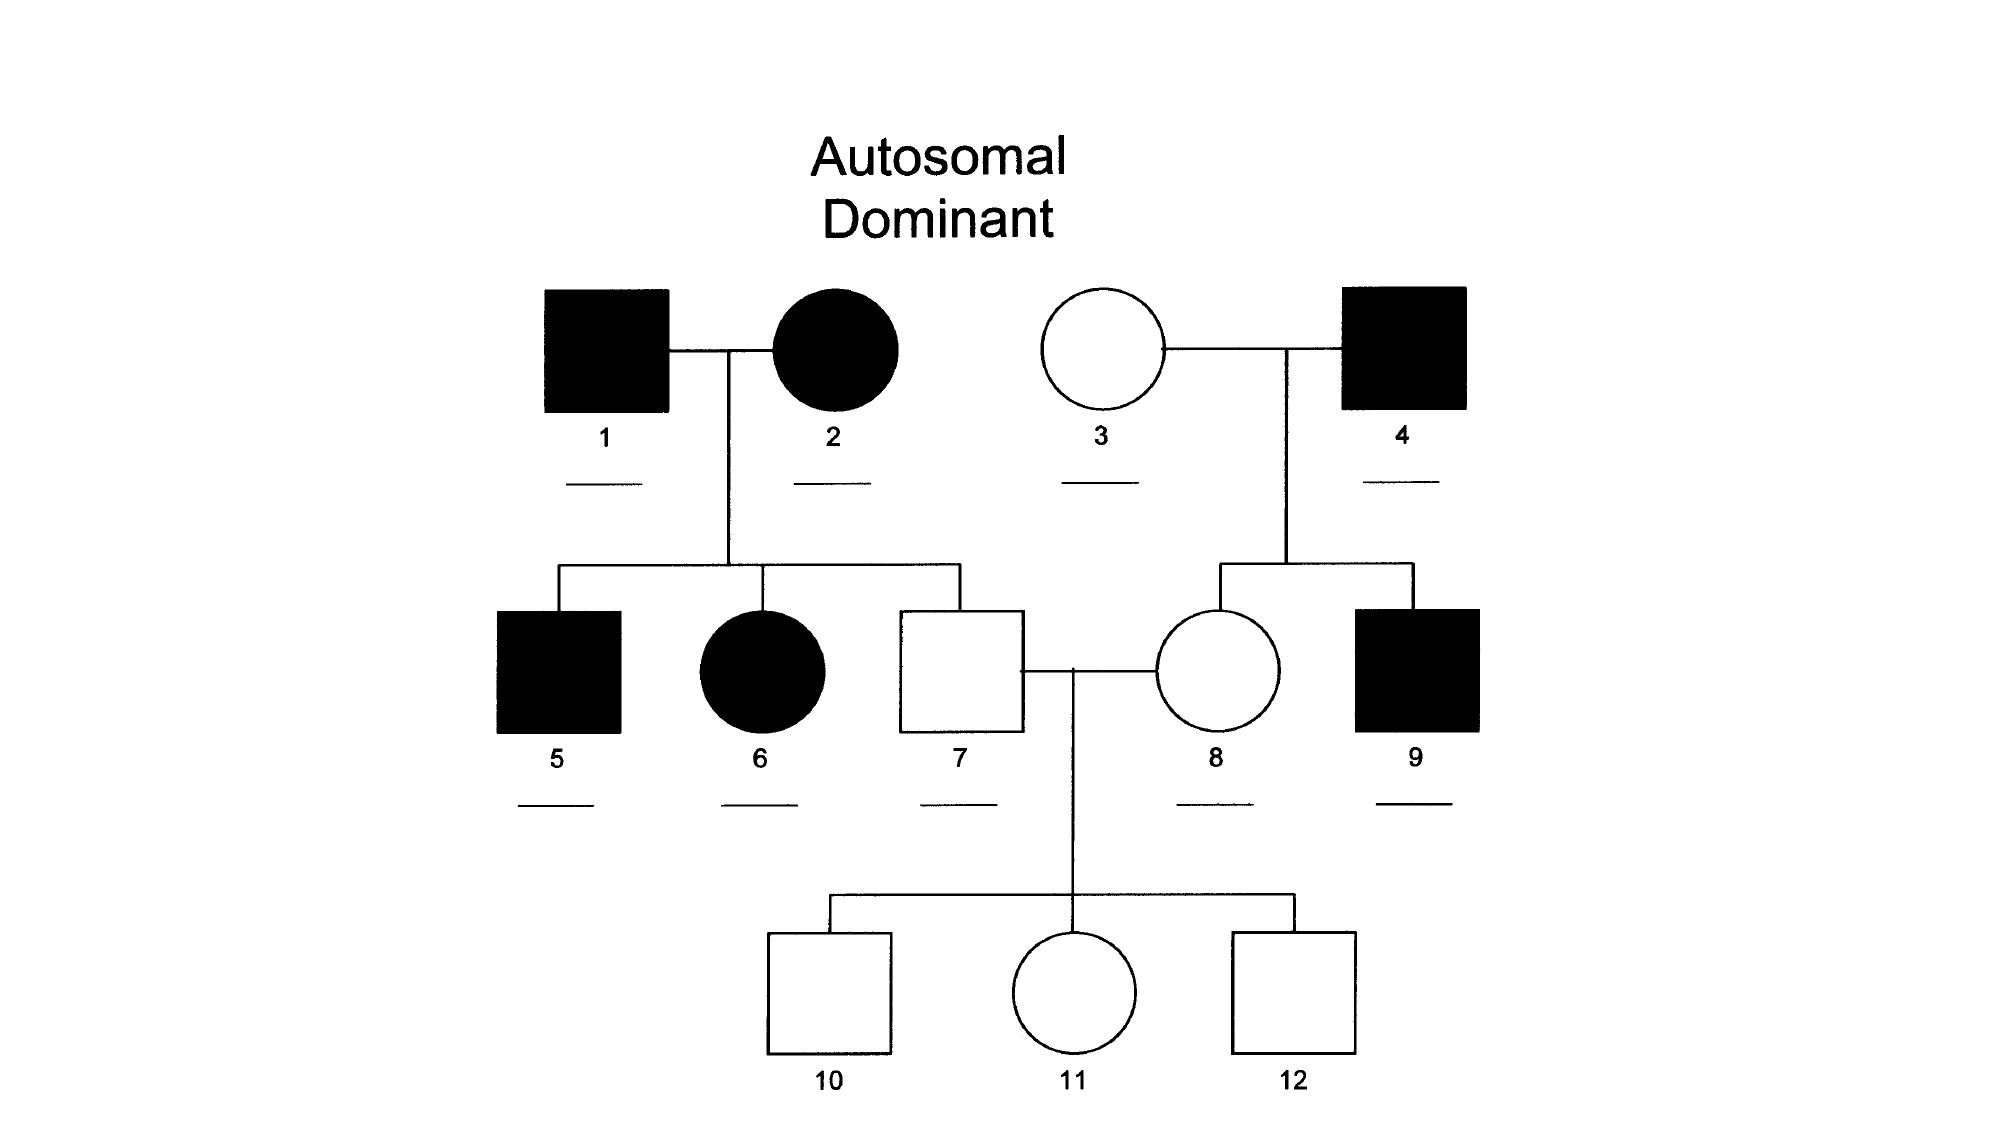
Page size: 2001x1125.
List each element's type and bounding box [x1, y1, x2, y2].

list [458, 95, 1542, 1125]
